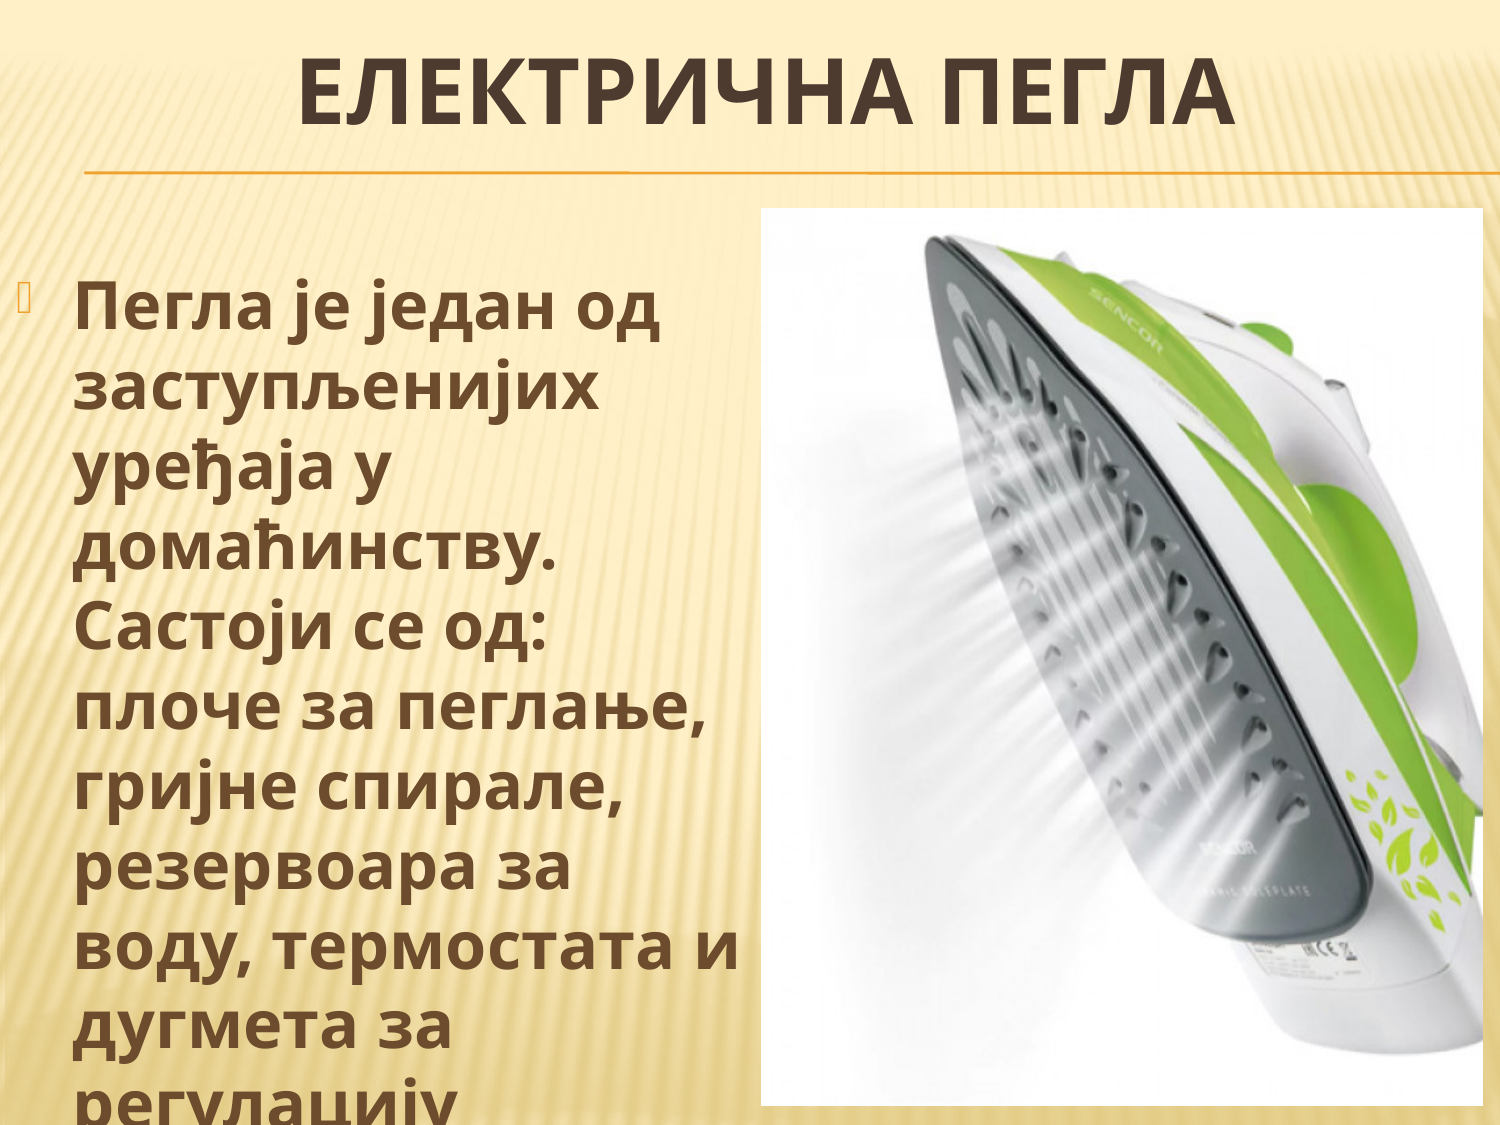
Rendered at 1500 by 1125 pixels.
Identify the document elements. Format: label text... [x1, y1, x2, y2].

list Пегла је један од заступљенијих уређаја у домаћинству. Састоји се од: плоче за пеглање, гријне спирале, резервоара за воду, термостата и дугмета за регулацију температуре. [1, 255, 751, 1087]
title Електрична пегла [53, 19, 1479, 158]
picture [761, 207, 1483, 1107]
